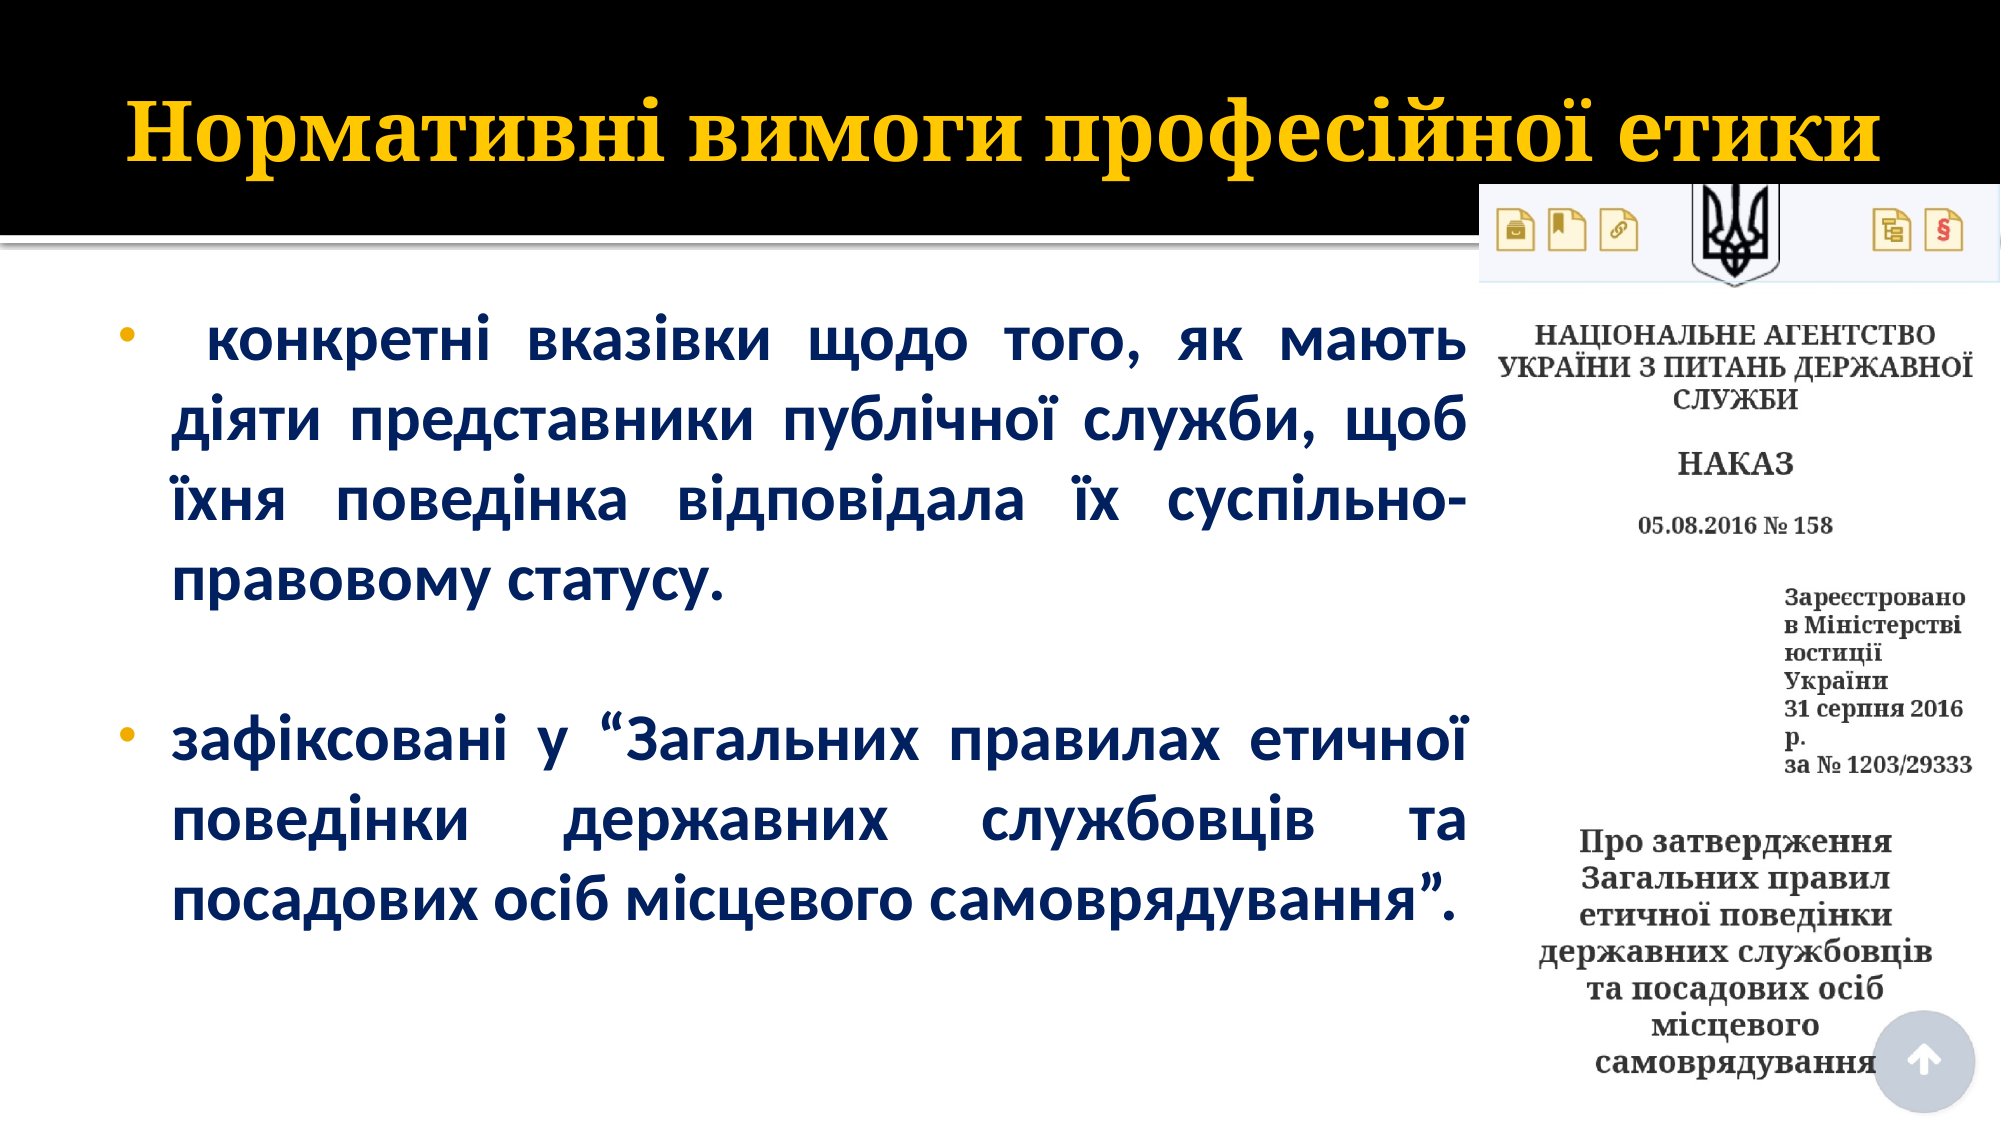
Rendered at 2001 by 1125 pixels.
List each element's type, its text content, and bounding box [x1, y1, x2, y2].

list конкретні вказівки щодо того, як мають діяти представники публічної служби, щоб їхня поведінка відповідала їх суспільно-правовому статусу. зафіксовані у “Загальних правилах етичної поведінки державних службовців та посадових осіб місцевого самоврядування”. [90, 278, 1473, 1003]
title Нормативні вимоги професійної етики [99, 25, 1900, 231]
picture [1479, 184, 2000, 1125]
